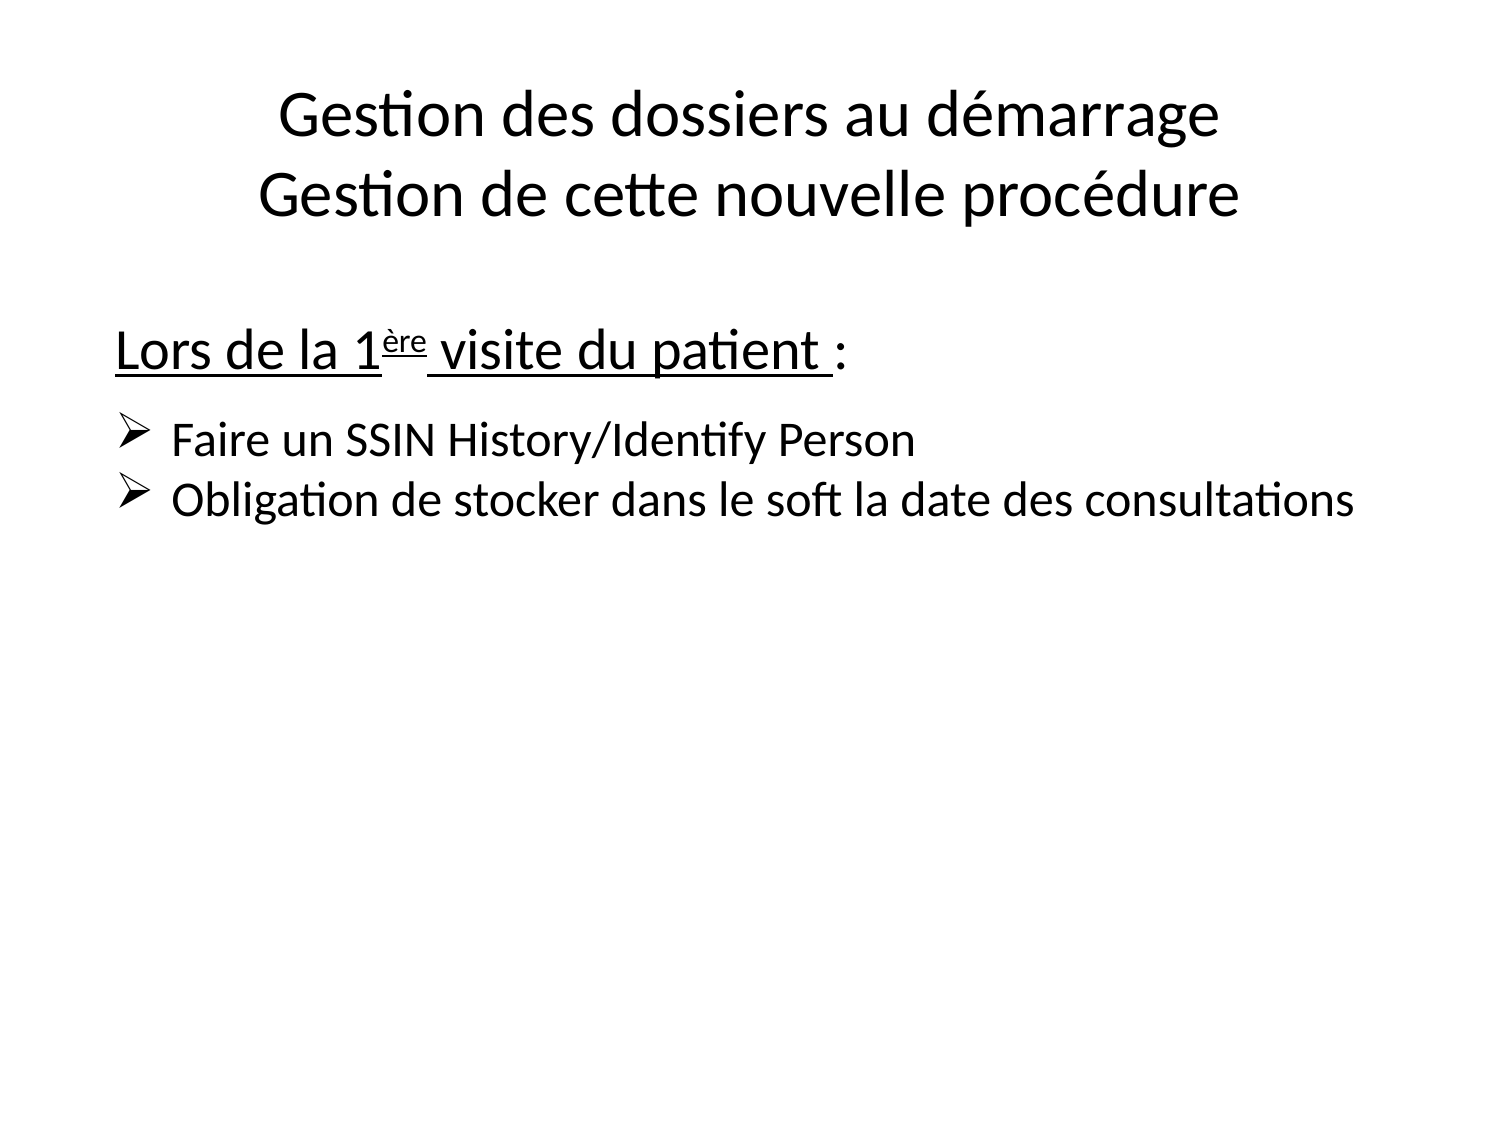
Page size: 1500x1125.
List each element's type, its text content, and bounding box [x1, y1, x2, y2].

text_box Gestion des dossiers au démarrage Gestion de cette nouvelle procédure [0, 62, 1500, 237]
text_box Lors de la 1ère visite du patient : Faire un SSIN History/Identify Person Obligation de stocker dans le soft la date des consultations [100, 304, 1443, 534]
